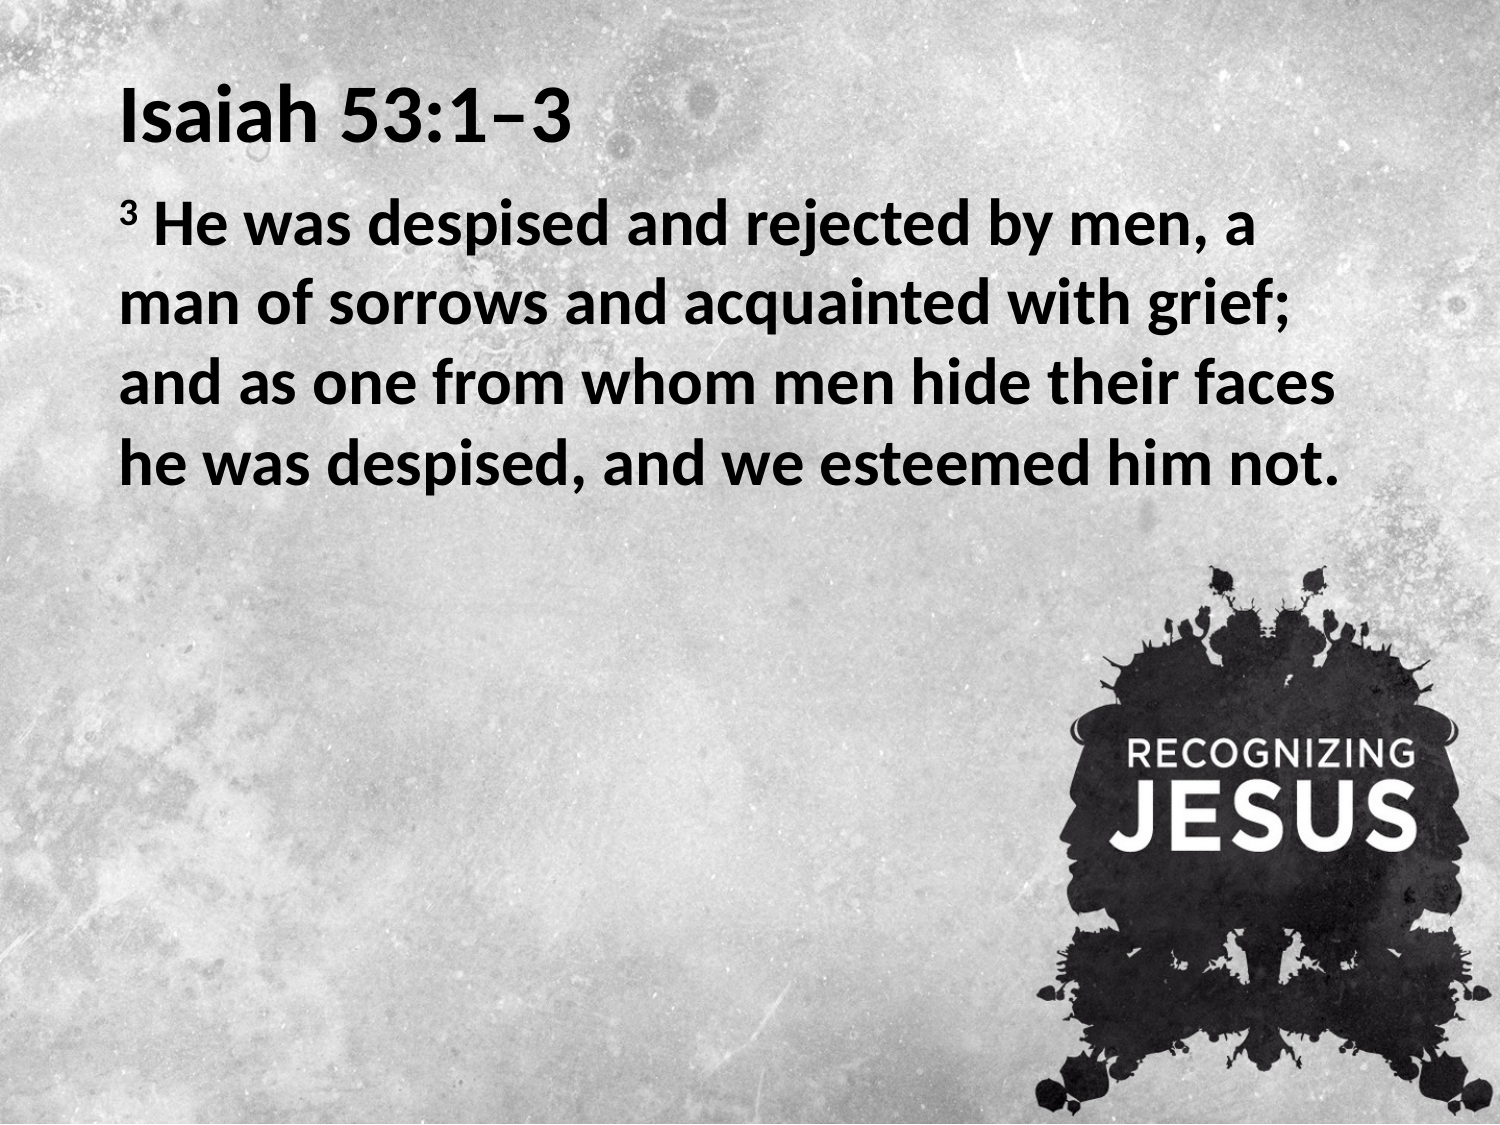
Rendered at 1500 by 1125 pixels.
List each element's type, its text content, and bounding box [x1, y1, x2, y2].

title Isaiah 53:1–3 [103, 59, 1397, 171]
picture [0, 0, 1500, 1124]
text_box 3 He was despised and rejected by men, a man of sorrows and acquainted with grief; and as one from whom men hide their faces he was despised, and we esteemed him not. [103, 171, 1397, 506]
